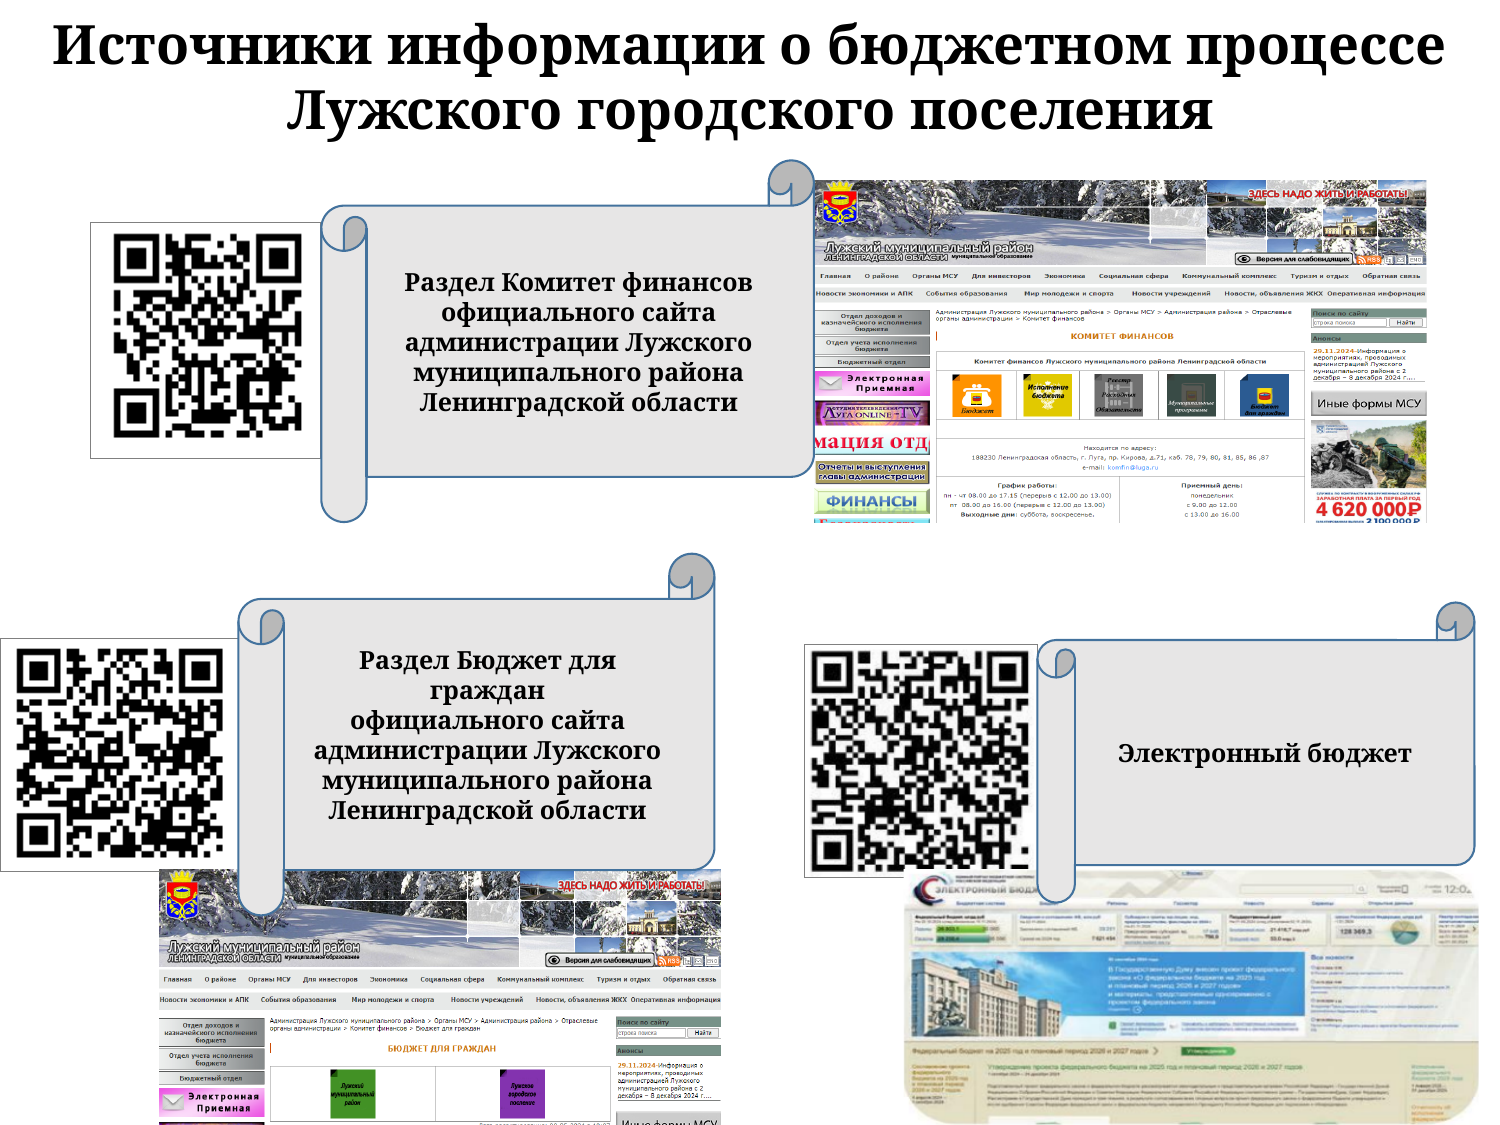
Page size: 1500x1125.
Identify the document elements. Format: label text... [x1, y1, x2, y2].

picture [90, 222, 321, 459]
picture [813, 180, 1427, 523]
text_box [0, 229, 1483, 965]
text_box Источники информации о бюджетном процессе Лужского городского поселения [3, 3, 1498, 148]
picture [0, 638, 721, 1125]
picture [804, 644, 1479, 1125]
text_box Раздел Комитет финансов официального сайта администрации Лужского муниципального района Ленинградской области [321, 159, 815, 229]
